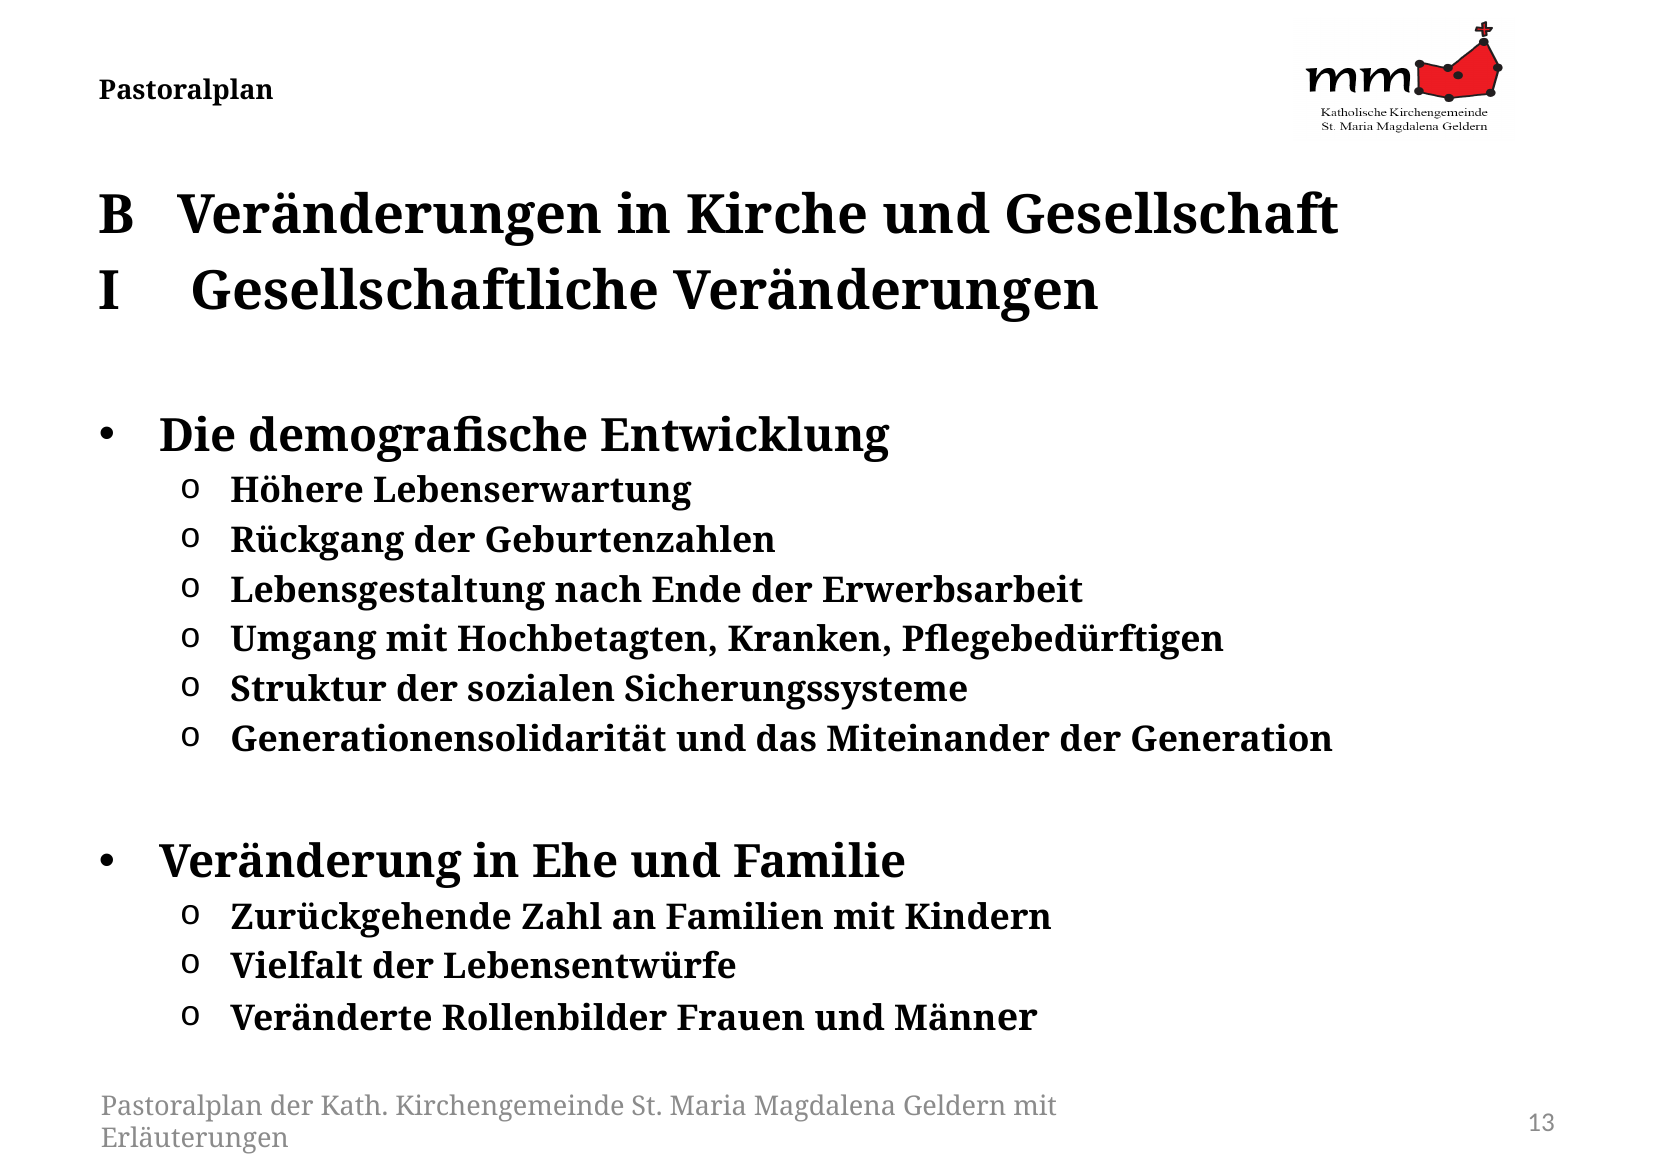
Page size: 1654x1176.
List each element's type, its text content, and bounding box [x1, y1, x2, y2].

footer Pastoralplan der Kath. Kirchengemeinde St. Maria Magdalena Geldern mit Erläuterungen [84, 1089, 1089, 1152]
title Pastoralplan [82, 32, 1517, 156]
slide_number 13 [1185, 1089, 1571, 1152]
list B Veränderungen in Kirche und Gesellschaft I Gesellschaftliche Veränderungen Die demografische Entwicklung Höhere Lebenserwartung Rückgang der Geburtenzahlen Lebensgestaltung nach Ende der Erwerbsarbeit Umgang mit Hochbetagten, Kranken, Pflegebedürftigen Struktur der sozialen Sicherungssysteme Generationensolidarität und das Miteinander der Generation Veränderung in Ehe und Familie Zurückgehende Zahl an Familien mit Kindern Vielfalt der Lebensentwürfe Veränderte Rollenbilder Frauen und Männer [82, 168, 1571, 1050]
picture [1293, 17, 1516, 142]
